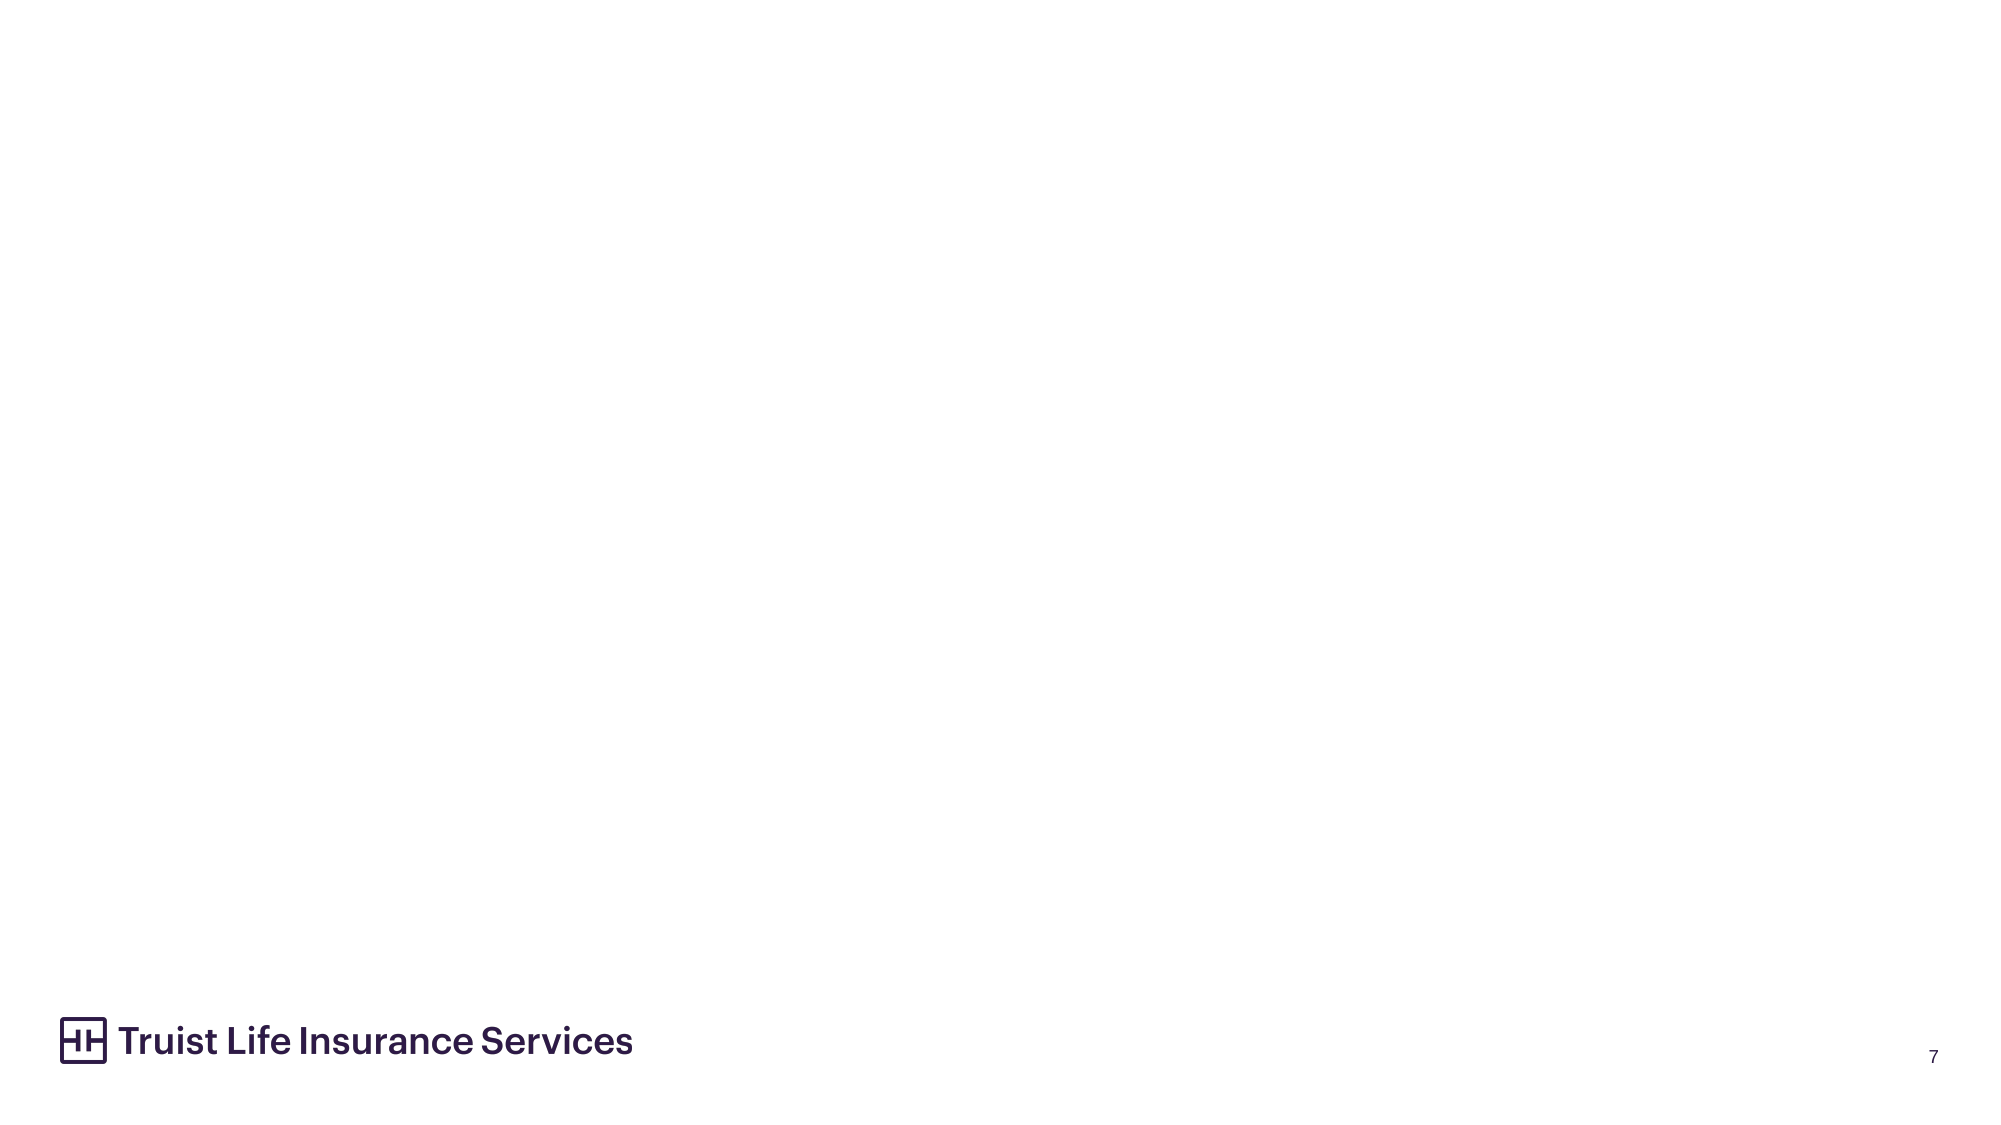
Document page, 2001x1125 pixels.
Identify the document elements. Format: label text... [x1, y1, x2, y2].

picture [60, 1017, 632, 1064]
slide_number 7 [1832, 1026, 1940, 1087]
